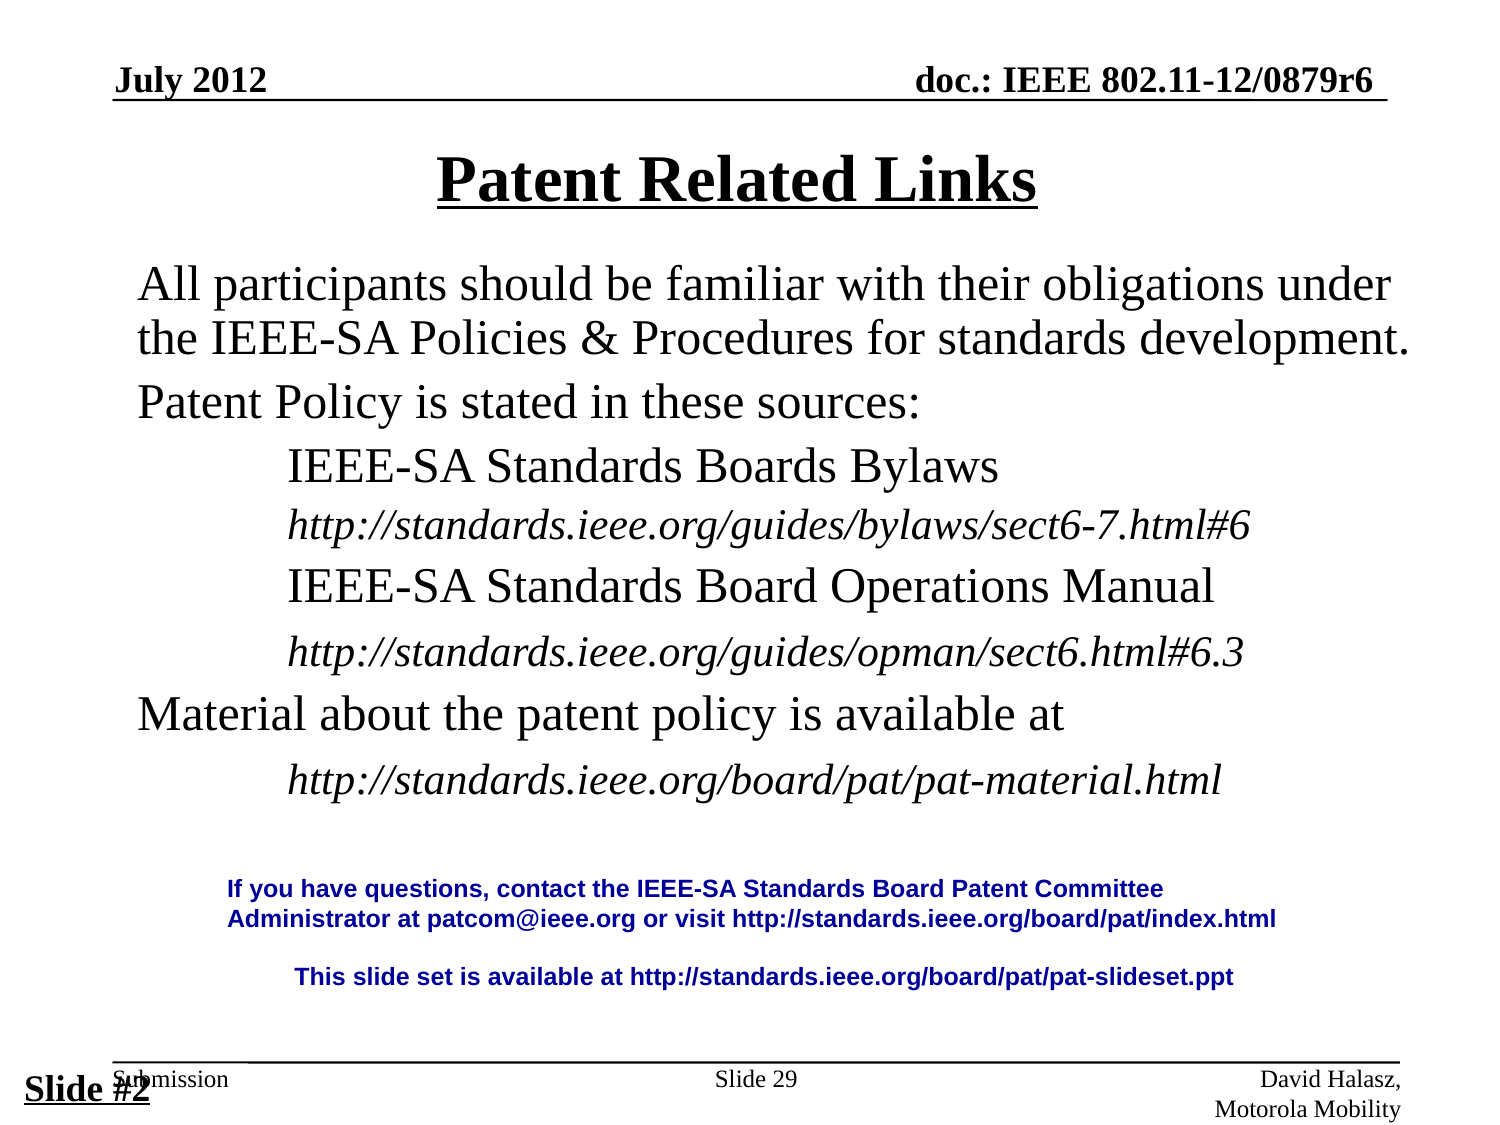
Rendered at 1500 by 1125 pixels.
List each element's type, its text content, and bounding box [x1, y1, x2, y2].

list All participants should be familiar with their obligations under the IEEE-SA Policies & Procedures for standards development. Patent Policy is stated in these sources: IEEE-SA Standards Boards Bylaws http://standards.ieee.org/guides/bylaws/sect6-7.html#6 IEEE-SA Standards Board Operations Manual http://standards.ieee.org/guides/opman/sect6.html#6.3 Material about the patent policy is available at http://standards.ieee.org/board/pat/pat-material.html [0, 249, 1476, 826]
text_box Slide #2 [9, 1056, 166, 1116]
slide_number Slide 29 [712, 1061, 800, 1093]
text_box If you have questions, contact the IEEE-SA Standards Board Patent Committee Administrator at patcom@ieee.org or visit http://standards.ieee.org/board/pat/index.html This slide set is available at http://standards.ieee.org/board/pat/pat-slideset.ppt [212, 865, 1325, 998]
title Patent Related Links [99, 112, 1376, 238]
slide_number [114, 54, 333, 101]
footer David Halasz, Motorola Mobility [1185, 1061, 1402, 1093]
